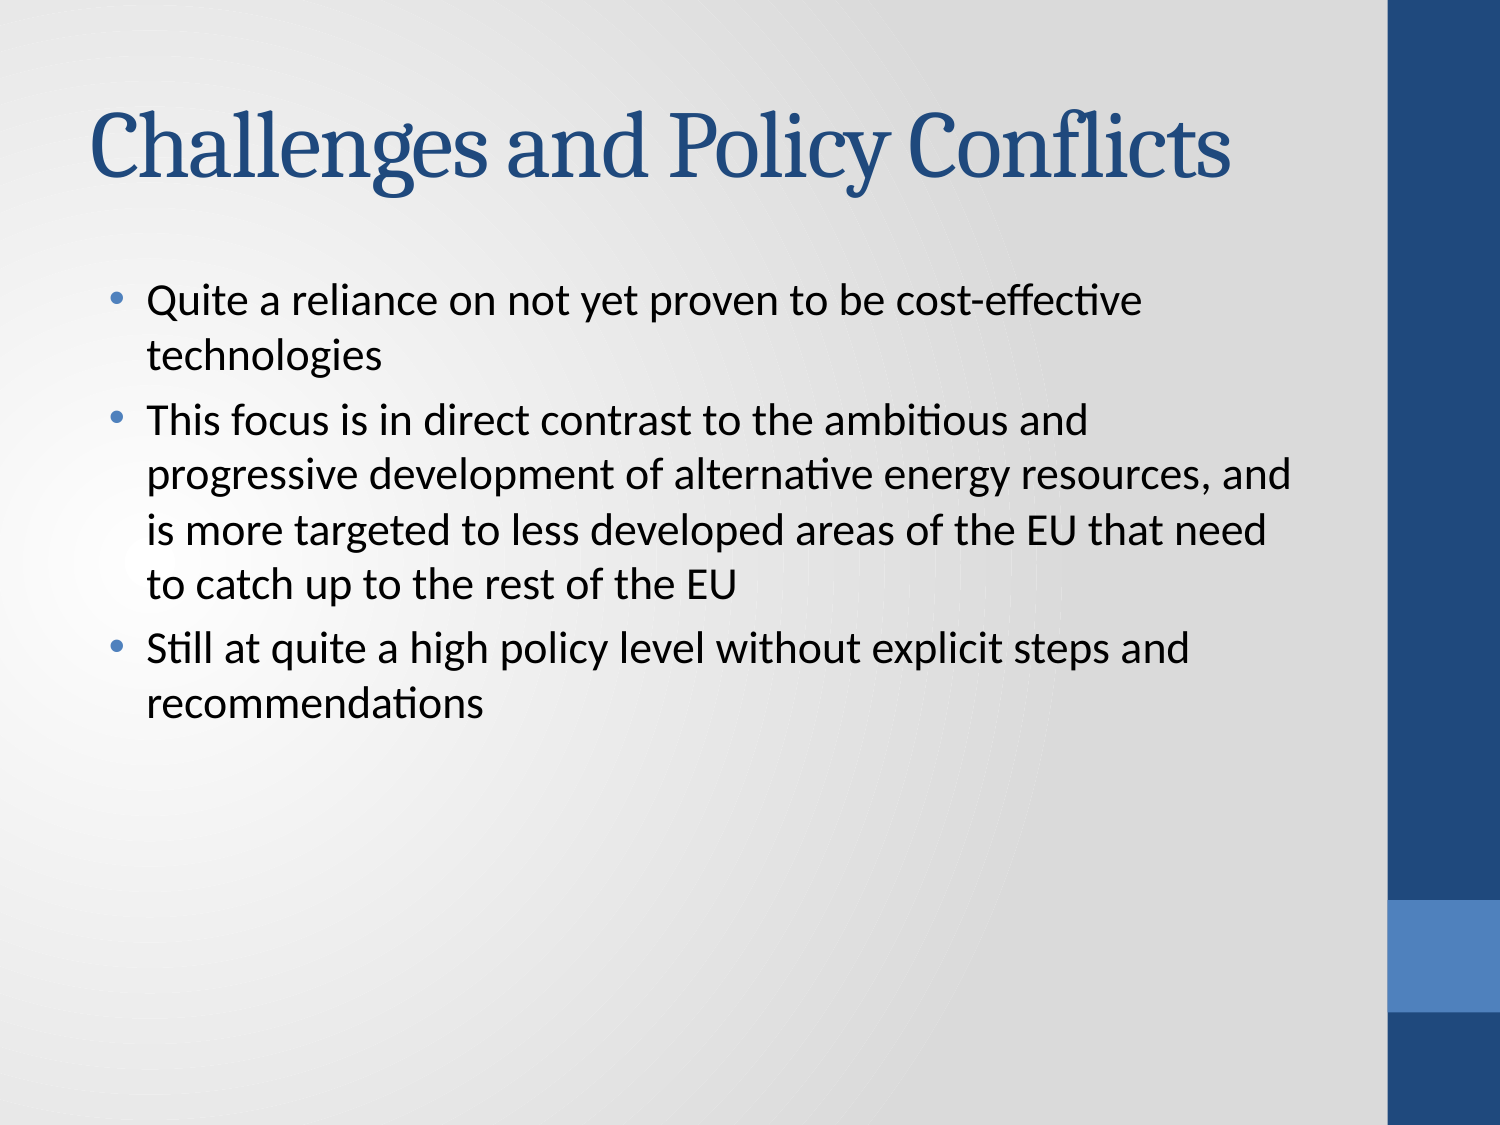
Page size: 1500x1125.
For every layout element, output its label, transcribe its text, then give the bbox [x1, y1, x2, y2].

title Challenges and Policy Conflicts [75, 45, 1325, 233]
list Quite a reliance on not yet proven to be cost-effective technologies This focus is in direct contrast to the ambitious and progressive development of alternative energy resources, and is more targeted to less developed areas of the EU that need to catch up to the rest of the EU Still at quite a high policy level without explicit steps and recommendations [75, 262, 1325, 1050]
